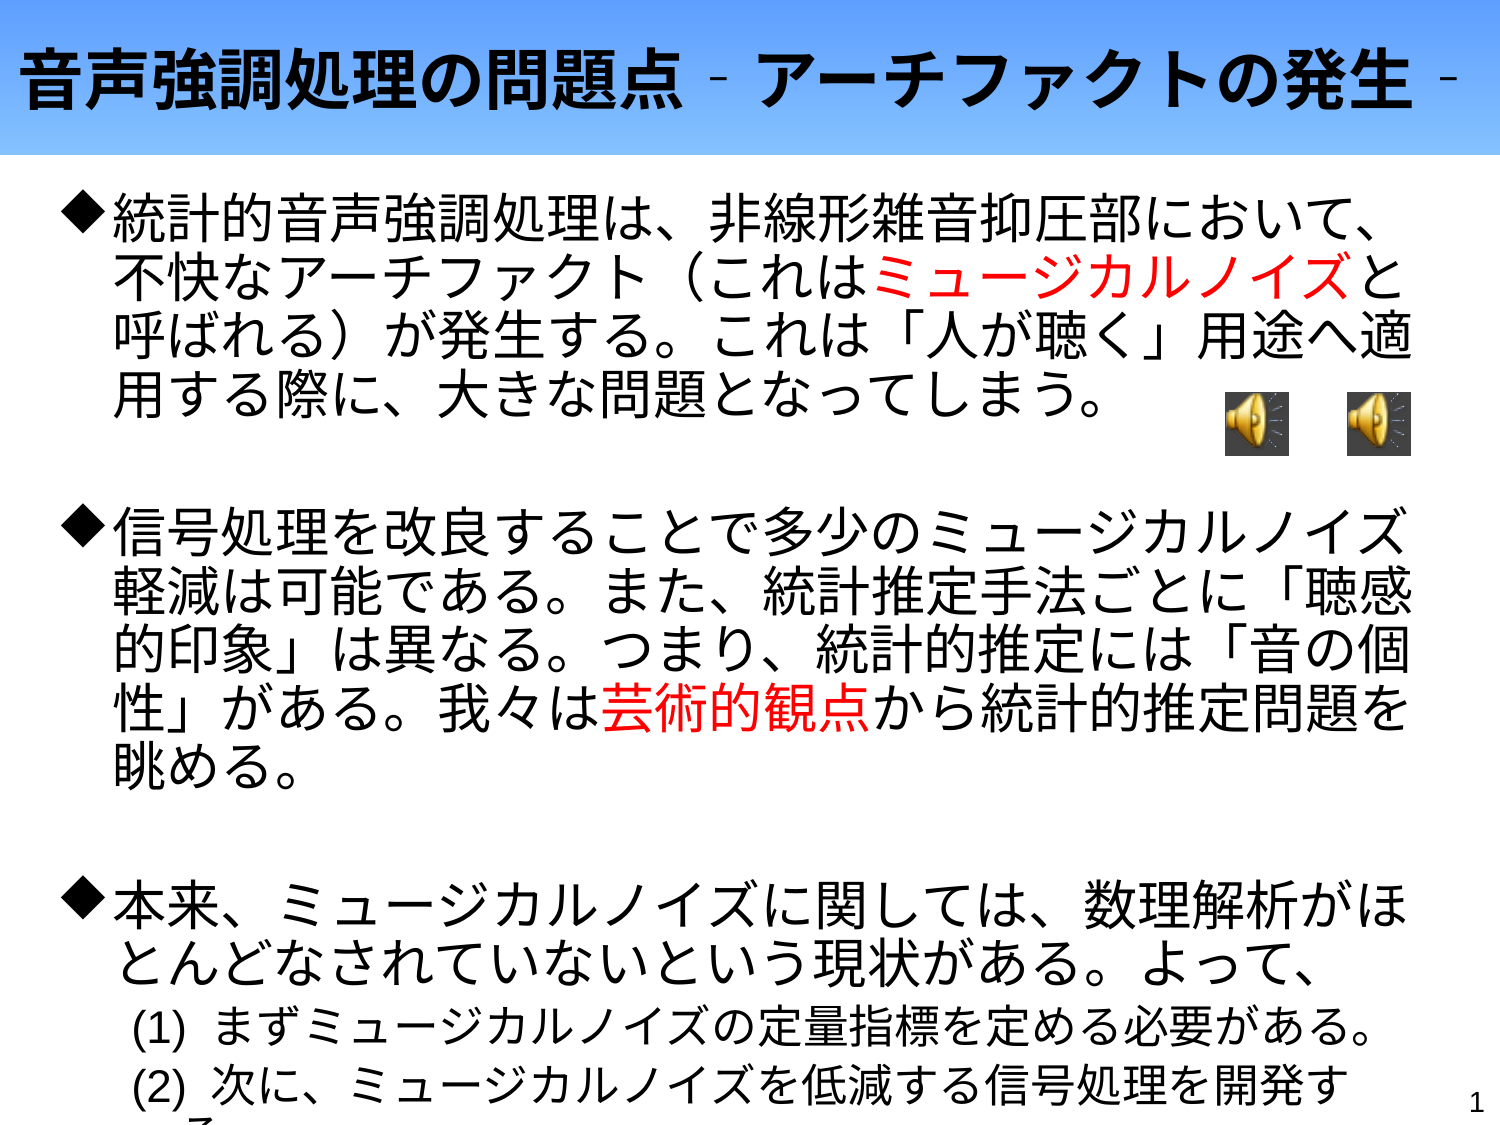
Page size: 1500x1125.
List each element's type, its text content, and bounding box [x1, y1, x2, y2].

picture [1224, 391, 1290, 457]
slide_number 1 [1346, 1076, 1500, 1125]
title 音声強調処理の問題点‐アーチファクトの発生‐ [0, 0, 1500, 155]
list 統計的音声強調処理は、非線形雑音抑圧部において、不快なアーチファクト（これはミュージカルノイズと呼ばれる）が発生する。これは「人が聴く」用途へ適用する際に、大きな問題となってしまう。 信号処理を改良することで多少のミュージカルノイズ軽減は可能である。また、統計推定手法ごとに「聴感的印象」は異なる。つまり、統計的推定には「音の個性」がある。我々は芸術的観点から統計的推定問題を眺める。 本来、ミュージカルノイズに関しては、数理解析がほとんどなされていないという現状がある。よって、 (1) まずミュージカルノイズの定量指標を定める必要がある。 (2) 次に、ミュージカルノイズを低減する信号処理を開発する。 [41, 184, 1444, 1083]
picture [1346, 391, 1412, 457]
